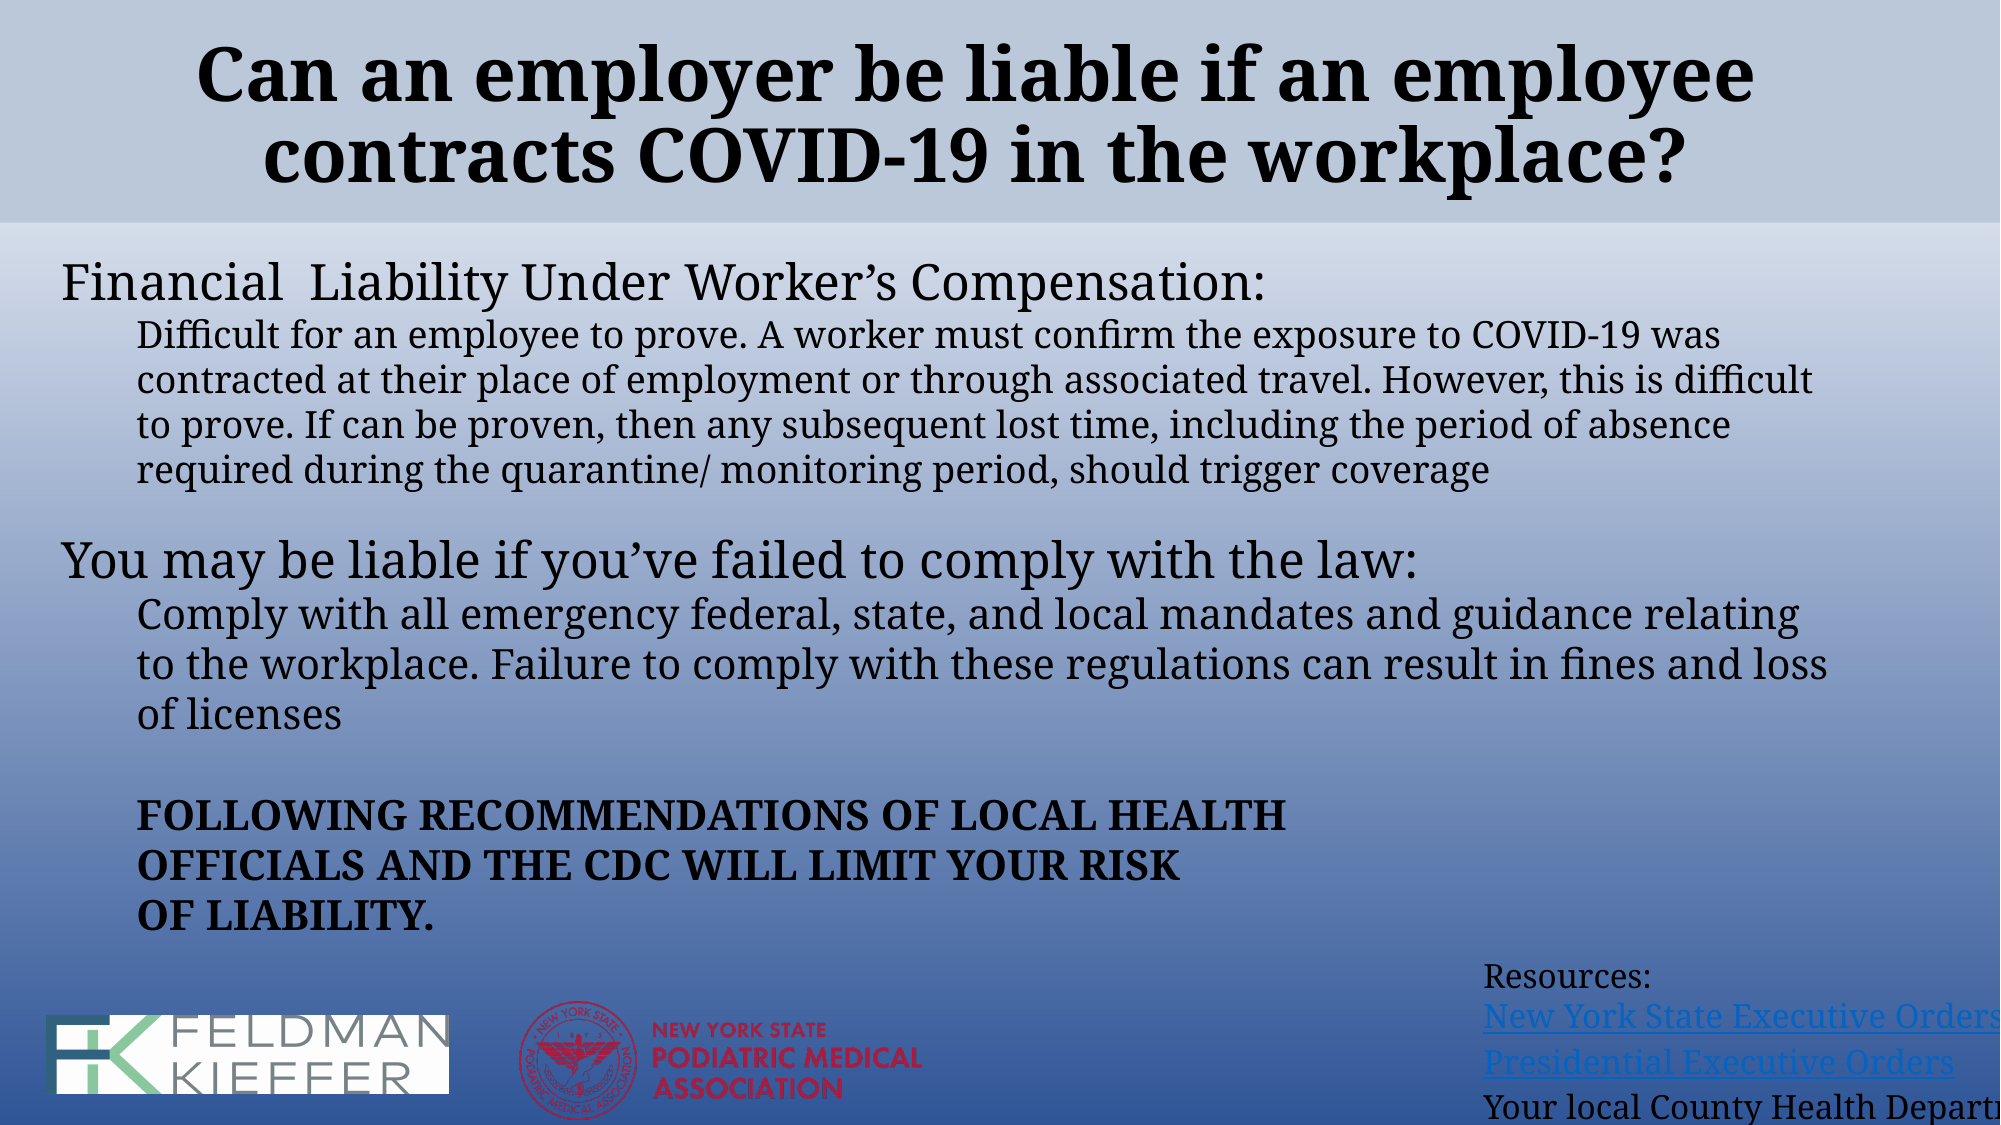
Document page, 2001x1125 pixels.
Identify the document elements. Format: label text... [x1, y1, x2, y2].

picture [46, 1015, 449, 1094]
text_box [0, 0, 2000, 224]
picture [519, 1001, 922, 1120]
text_box Financial Liability Under Worker’s Compensation: Difficult for an employee to prove. A worker must confirm the exposure to COVID-19 was contracted at their place of employment or through associated travel. However, this is difficult to prove. If can be proven, then any subsequent lost time, including the period of absence required during the quarantine/ monitoring period, should trigger coverage You may be liable if you’ve failed to comply with the law: Comply with all emergency federal, state, and local mandates and guidance relating to the workplace. Failure to comply with these regulations can result in fines and loss of licenses FOLLOWING RECOMMENDATIONS OF LOCAL HEALTH OFFICIALS AND THE CDC WILL LIMIT YOUR RISK OF LIABILITY. [46, 243, 1844, 957]
text_box Can an employer be liable if an employee contracts COVID-19 in the workplace? [65, 29, 1888, 223]
text_box Resources: New York State Executive Orders Presidential Executive Orders Your local County Health Department [1468, 948, 2000, 1125]
